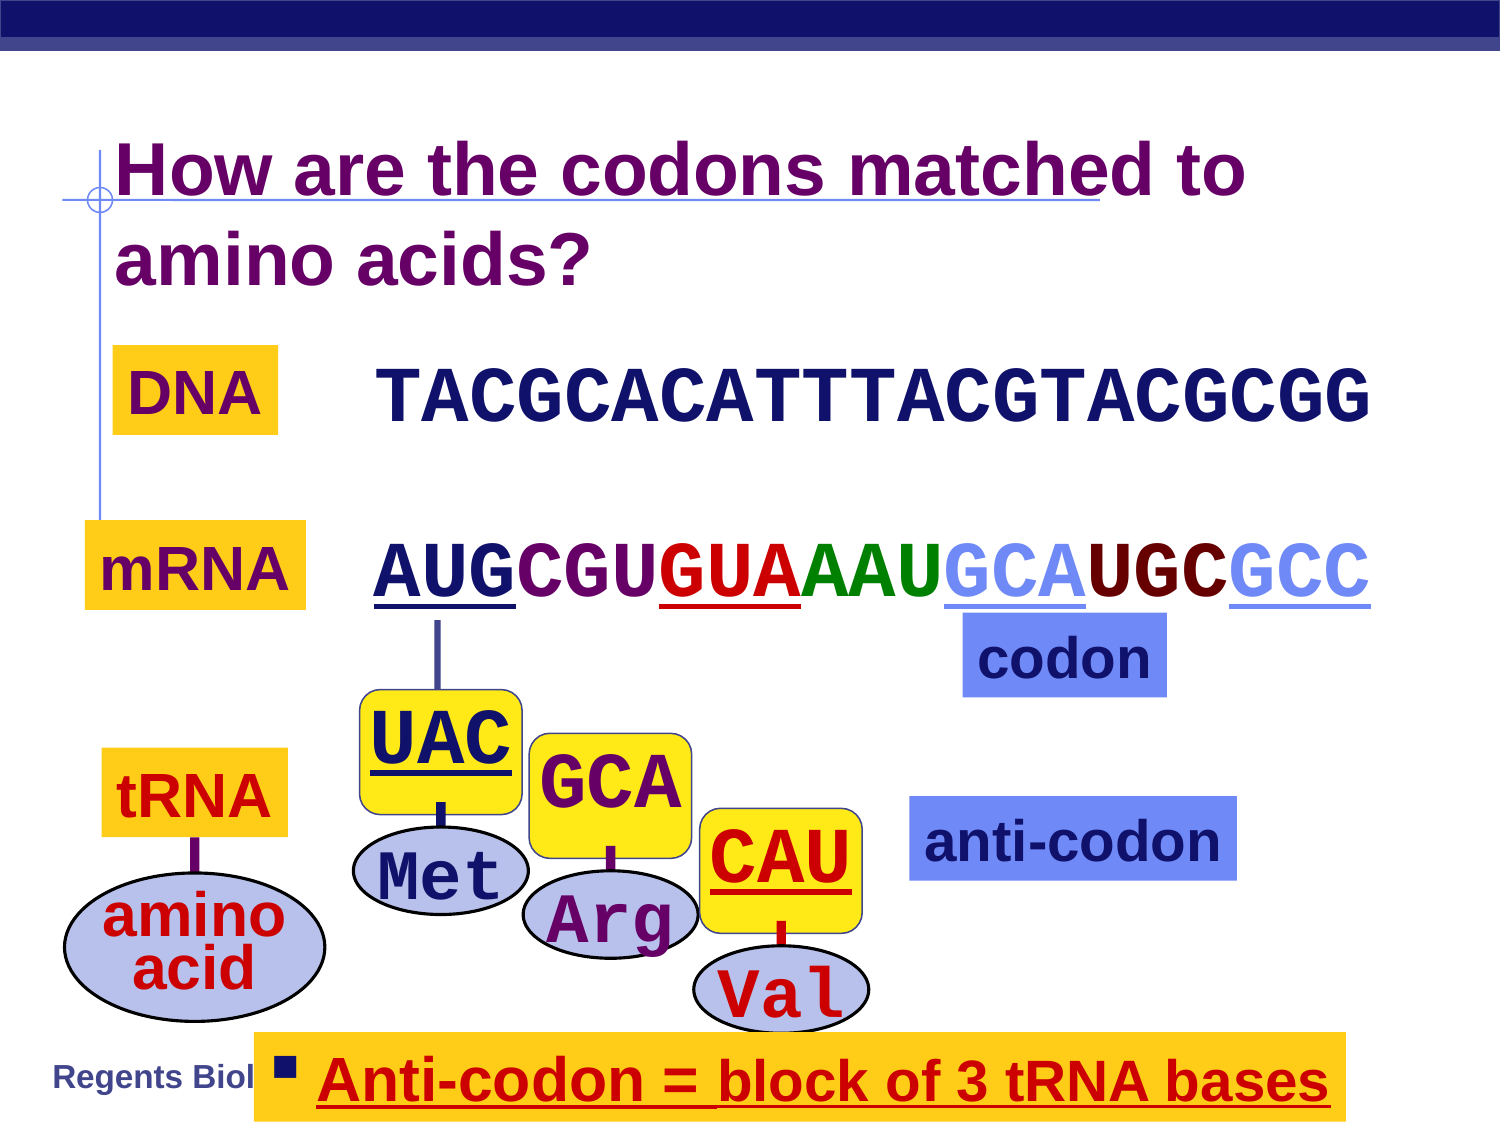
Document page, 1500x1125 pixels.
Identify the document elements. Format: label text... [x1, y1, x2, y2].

text_box TACGCACATTTACGTACGCGG [359, 335, 1387, 445]
text_box anti-codon [909, 796, 1237, 881]
title How are the codons matched to amino acids? [99, 112, 1376, 238]
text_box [101, 747, 289, 896]
text_box mRNA [84, 520, 306, 610]
text_box codon [962, 612, 1167, 698]
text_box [522, 720, 699, 959]
text_box DNA [112, 345, 279, 435]
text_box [693, 795, 869, 1034]
text_box amino acid [64, 897, 325, 1022]
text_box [353, 676, 529, 915]
text_box AUGCGUGUAAAUGCAUGCGCC [359, 510, 1387, 620]
text_box Anti-codon = block of 3 tRNA bases [253, 1032, 1346, 1122]
